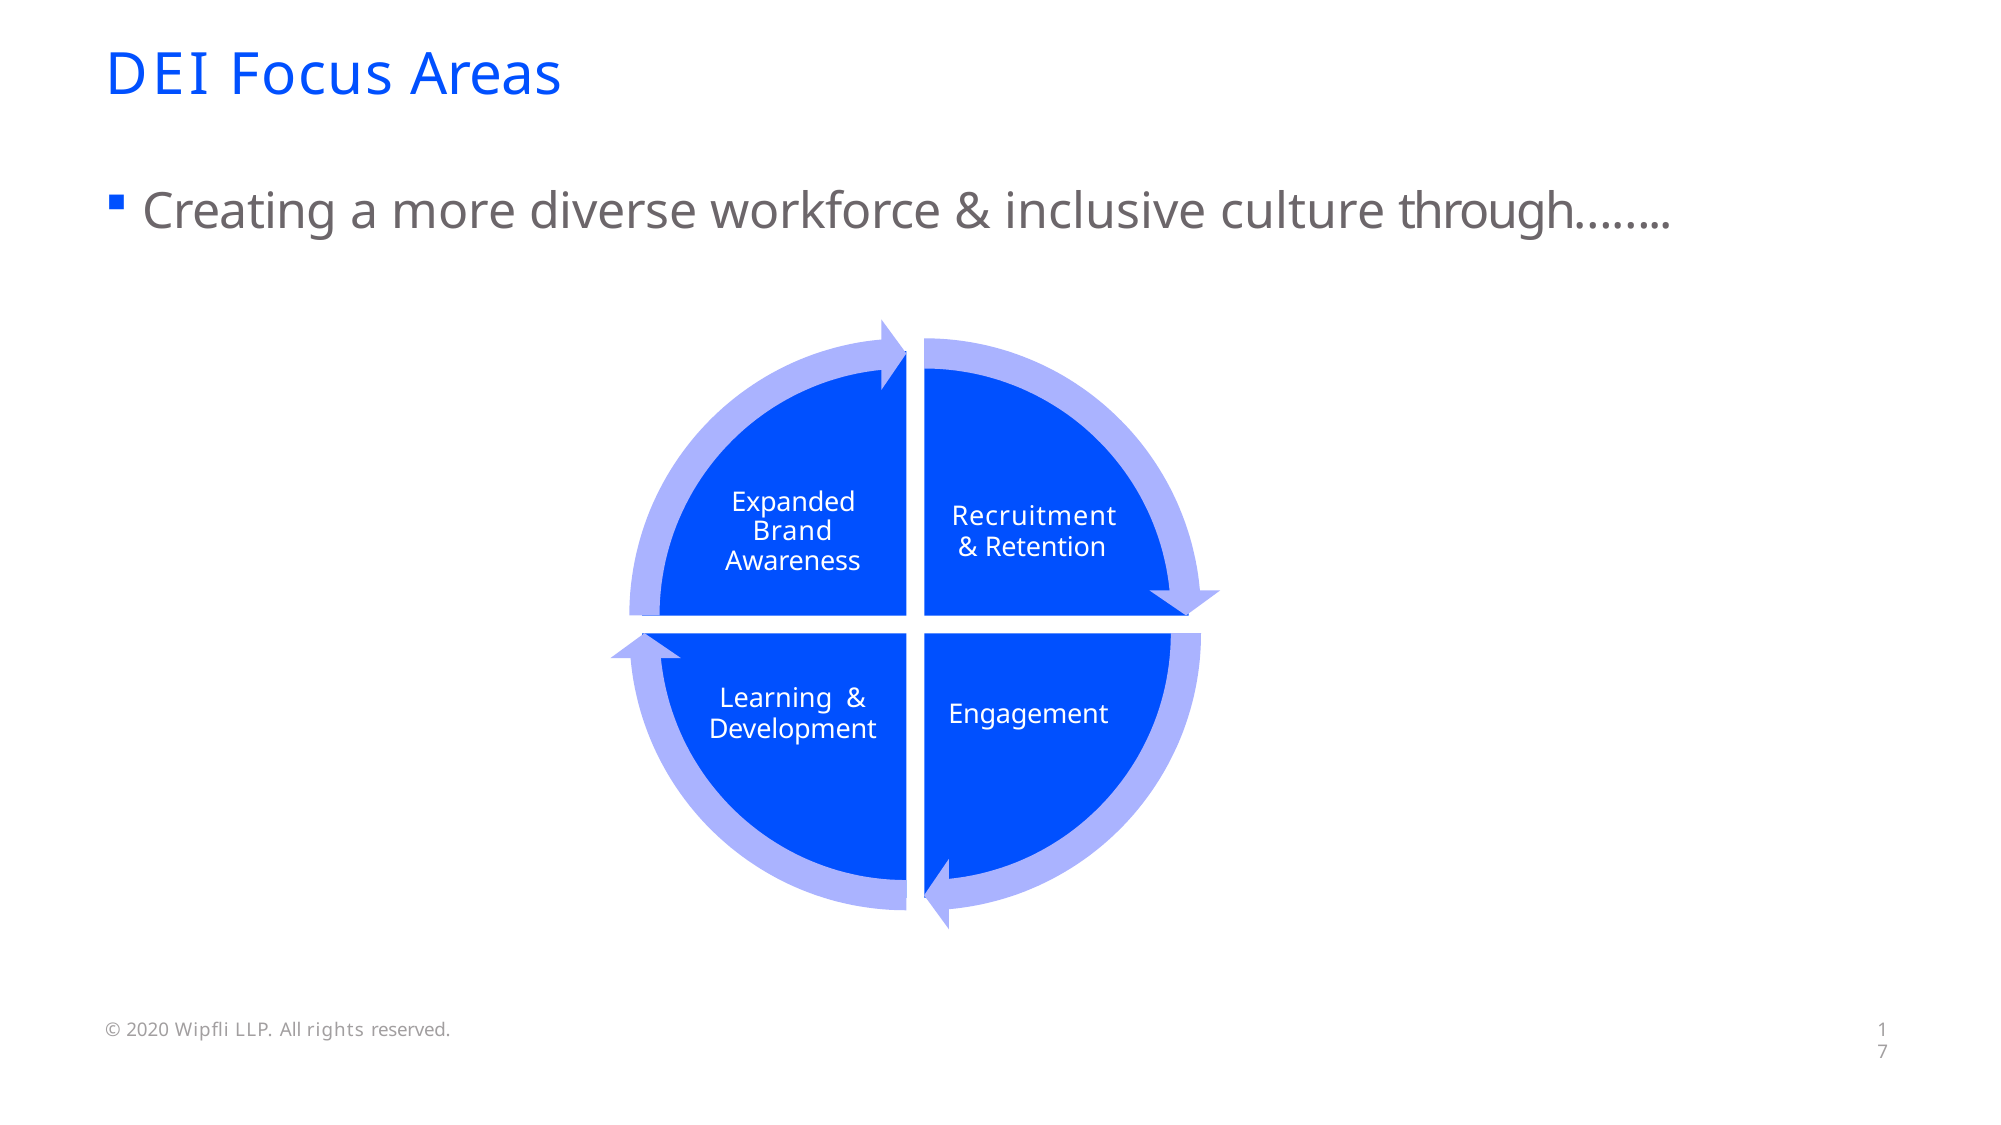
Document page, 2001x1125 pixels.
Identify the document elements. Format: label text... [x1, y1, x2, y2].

text_box Expanded Brand Awareness [716, 482, 868, 576]
text_box [629, 319, 907, 616]
text_box [924, 369, 1185, 616]
title DEI Focus Areas [32, 20, 1795, 225]
text_box [924, 338, 1221, 616]
text_box © 2020 Wipfli LLP. All rights reserved. [102, 1015, 454, 1041]
text_box Learning & Development [697, 679, 888, 745]
text_box [610, 633, 907, 911]
text_box Creating a more diverse workforce & inclusive culture through…….. [103, 176, 1705, 239]
text_box [660, 354, 907, 616]
text_box [924, 633, 1170, 893]
text_box Recruitment & Retention [949, 497, 1127, 562]
text_box Engagement [946, 694, 1131, 730]
text_box [646, 633, 907, 880]
text_box 17 [1875, 1015, 1898, 1063]
text_box [924, 633, 1202, 930]
